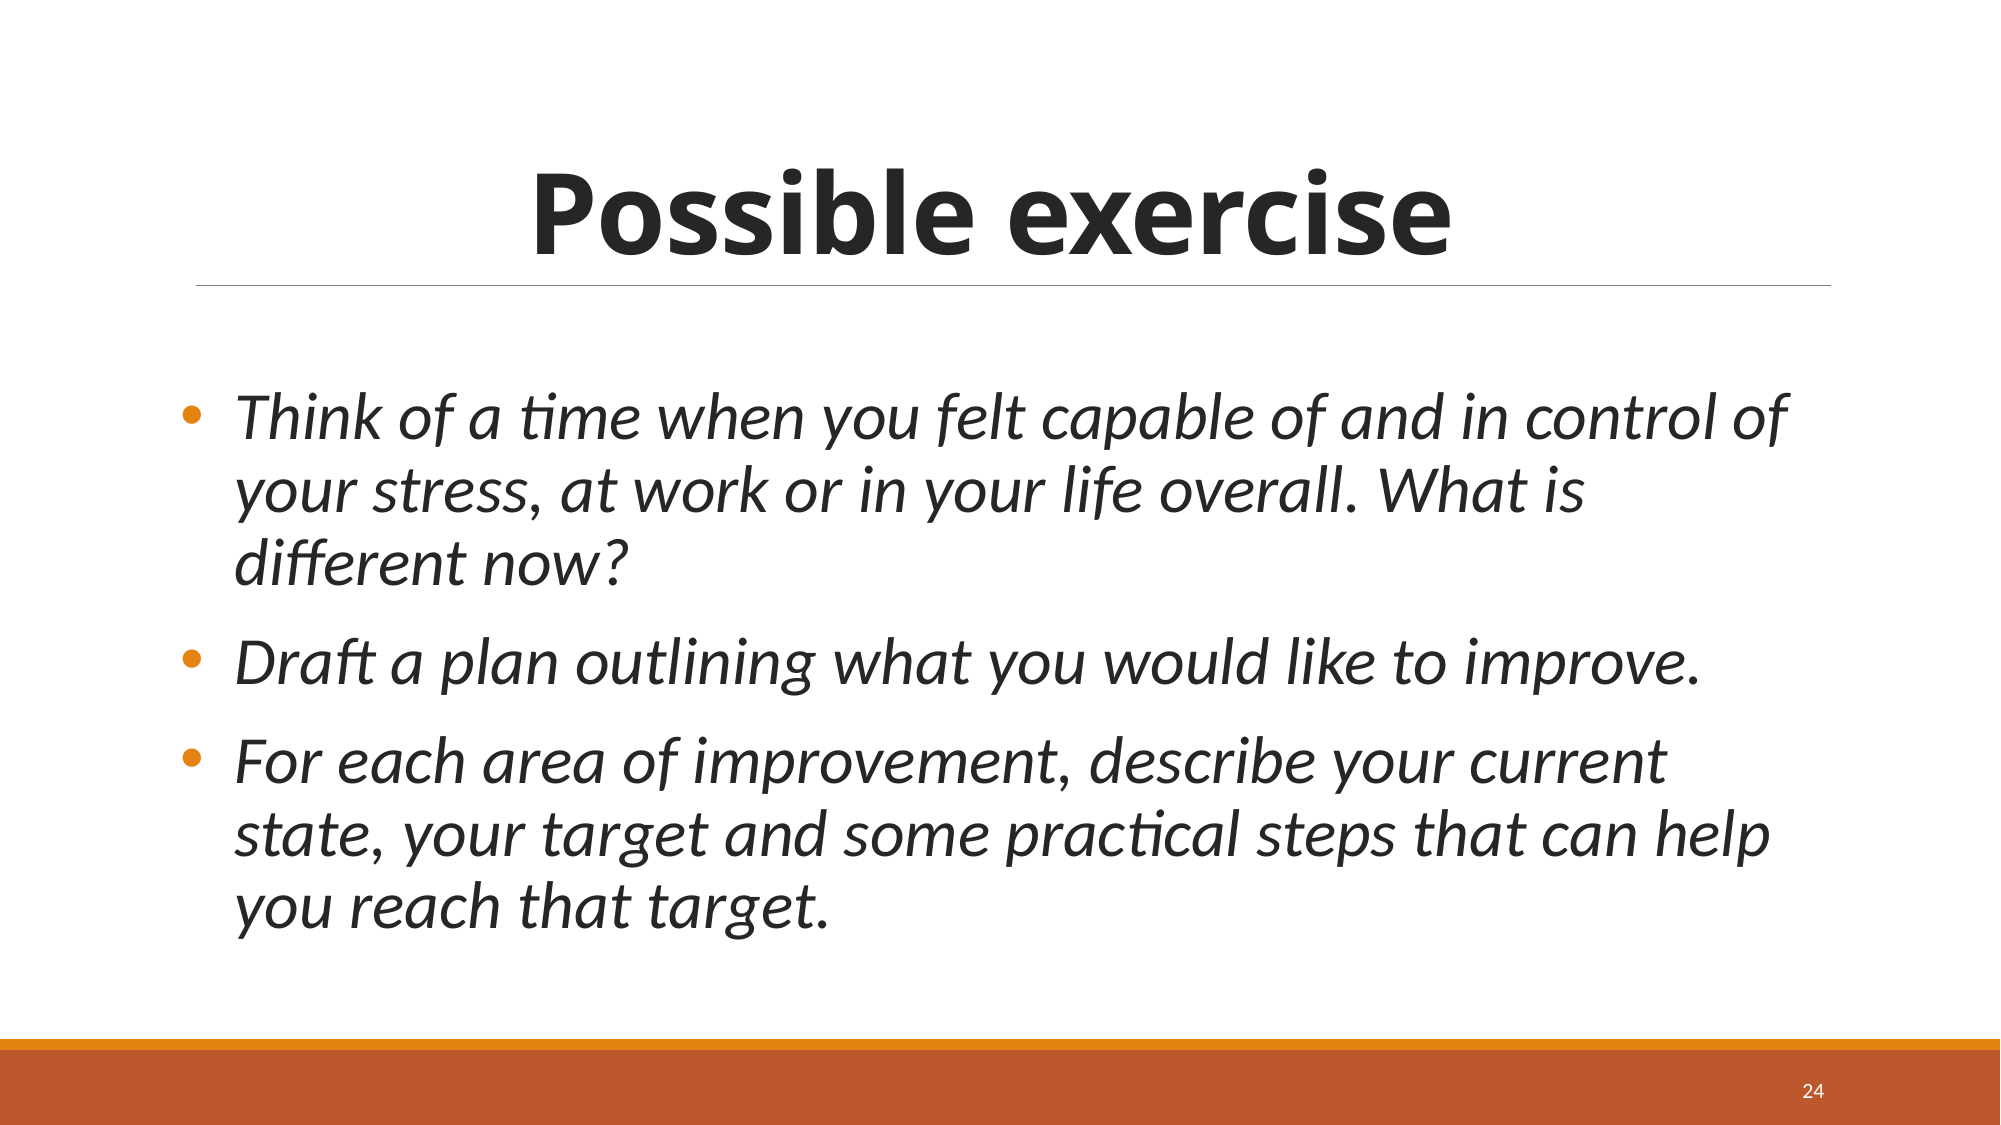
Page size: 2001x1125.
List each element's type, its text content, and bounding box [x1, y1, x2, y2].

title Possible exercise [180, 47, 1830, 285]
list Think of a time when you felt capable of and in control of your stress, at work or in your life overall. What is different now? Draft a plan outlining what you would like to improve. For each area of improvement, describe your current state, your target and some practical steps that can help you reach that target. [180, 302, 1830, 963]
slide_number 24 [1624, 1059, 1840, 1120]
